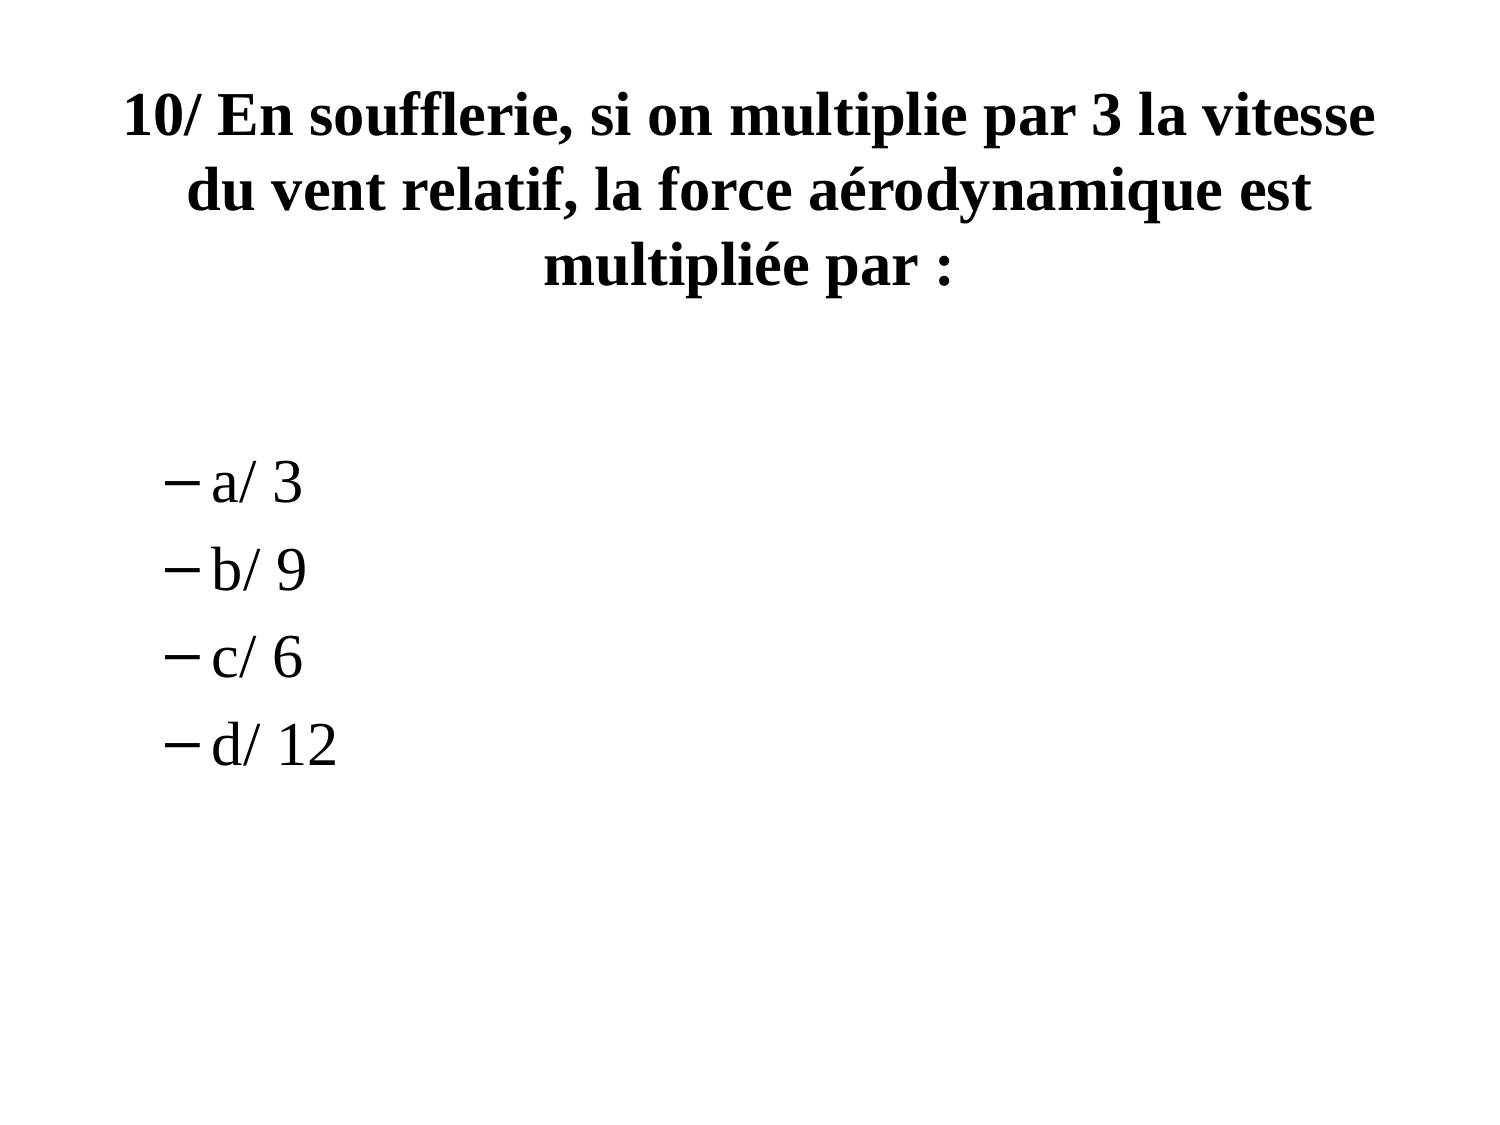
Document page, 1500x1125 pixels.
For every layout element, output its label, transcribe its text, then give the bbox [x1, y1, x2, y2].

title 10/ En soufflerie, si on multiplie par 3 la vitesse du vent relatif, la force aérodynamique est multipliée par : [75, 45, 1425, 327]
list a/ 3 b/ 9 c/ 6 d/ 12 [75, 432, 1425, 1005]
